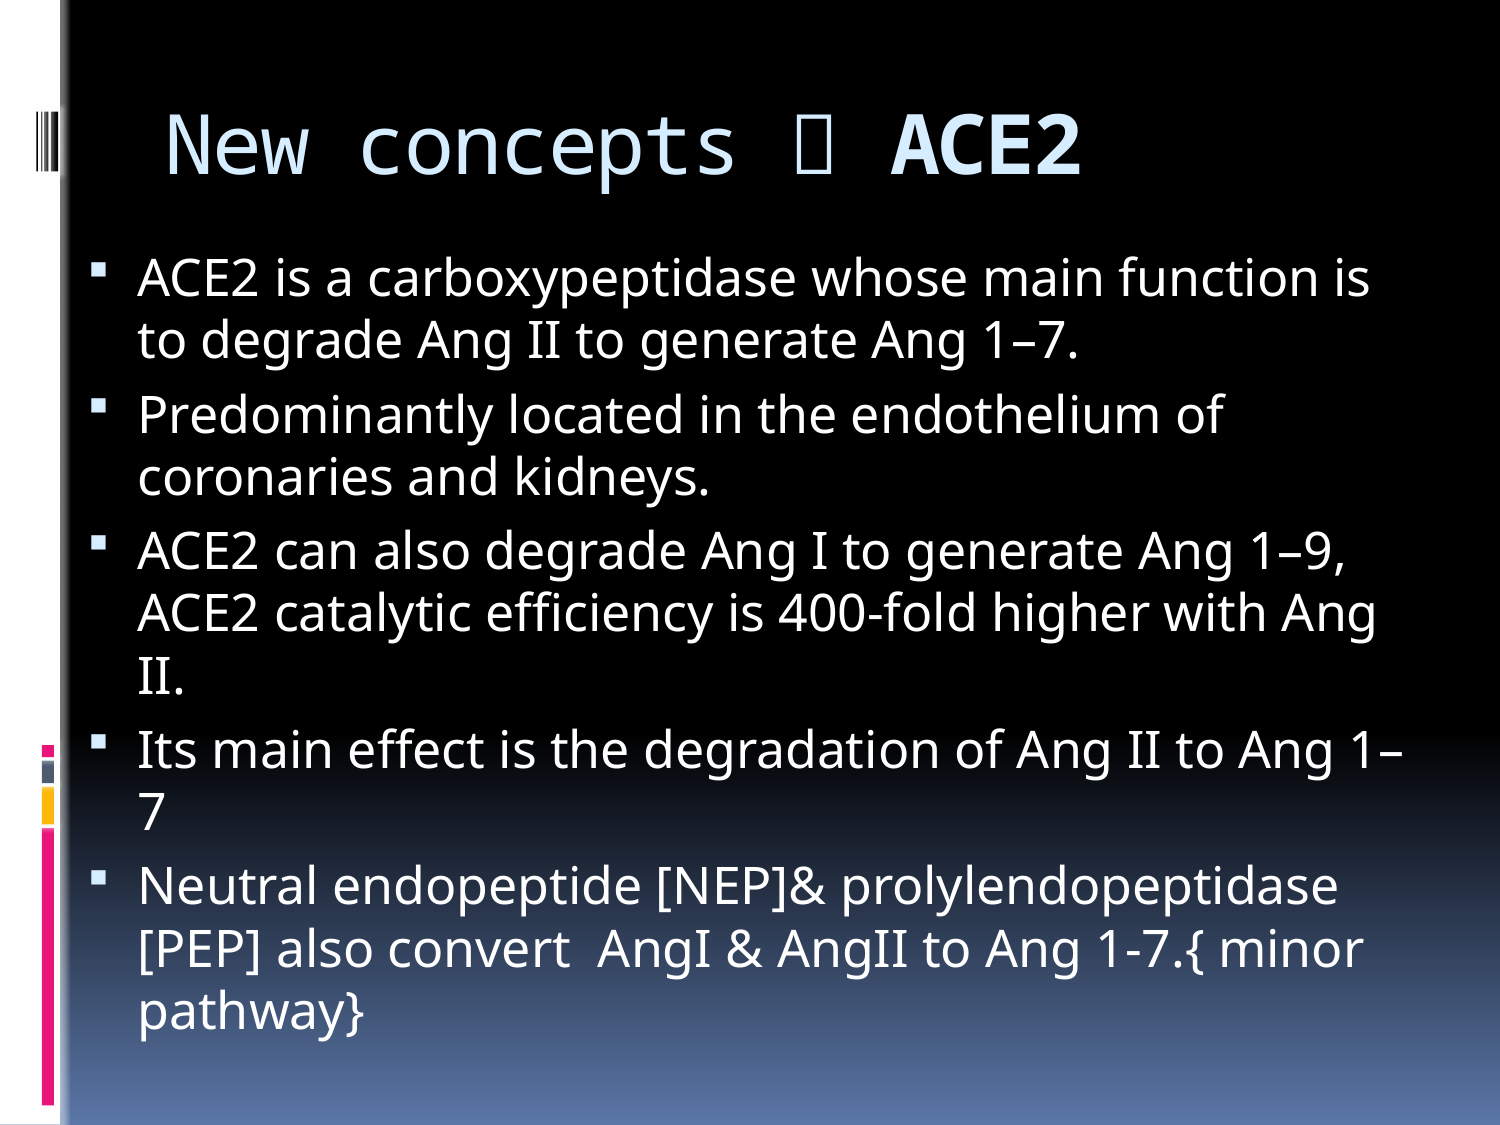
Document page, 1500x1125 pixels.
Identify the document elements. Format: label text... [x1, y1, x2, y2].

list ACE2 is a carboxypeptidase whose main function is to degrade Ang II to generate Ang 1–7. Predominantly located in the endothelium of coronaries and kidneys. ACE2 can also degrade Ang I to generate Ang 1–9, ACE2 catalytic efficiency is 400-fold higher with Ang II. Its main effect is the degradation of Ang II to Ang 1–7 Neutral endopeptide [NEP]& prolylendopeptidase [PEP] also convert AngI & AngII to Ang 1-7.{ minor pathway} [62, 237, 1438, 1050]
title New concepts  ACE2 [150, 83, 1425, 234]
